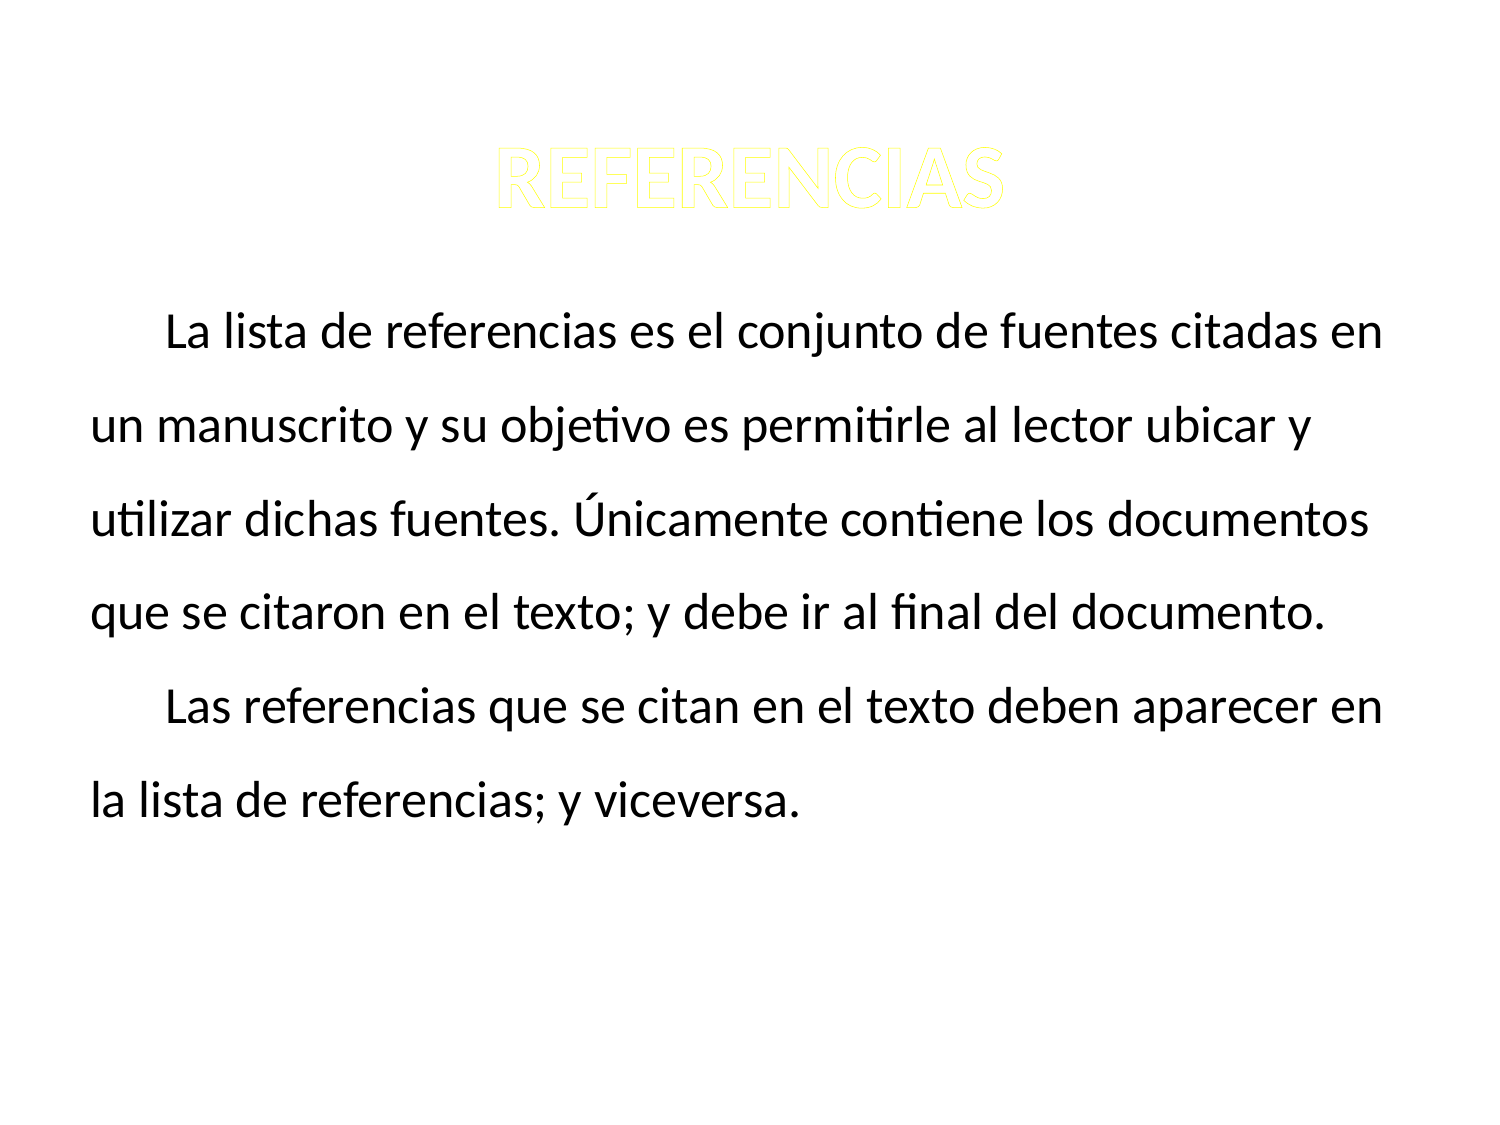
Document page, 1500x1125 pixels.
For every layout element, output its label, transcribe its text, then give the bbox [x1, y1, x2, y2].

title REFERENCIAS [75, 93, 1425, 248]
list La lista de referencias es el conjunto de fuentes citadas en un manuscrito y su objetivo es permitirle al lector ubicar y utilizar dichas fuentes. Únicamente contiene los documentos que se citaron en el texto; y debe ir al final del documento. Las referencias que se citan en el texto deben aparecer en la lista de referencias; y viceversa. [75, 257, 1425, 978]
